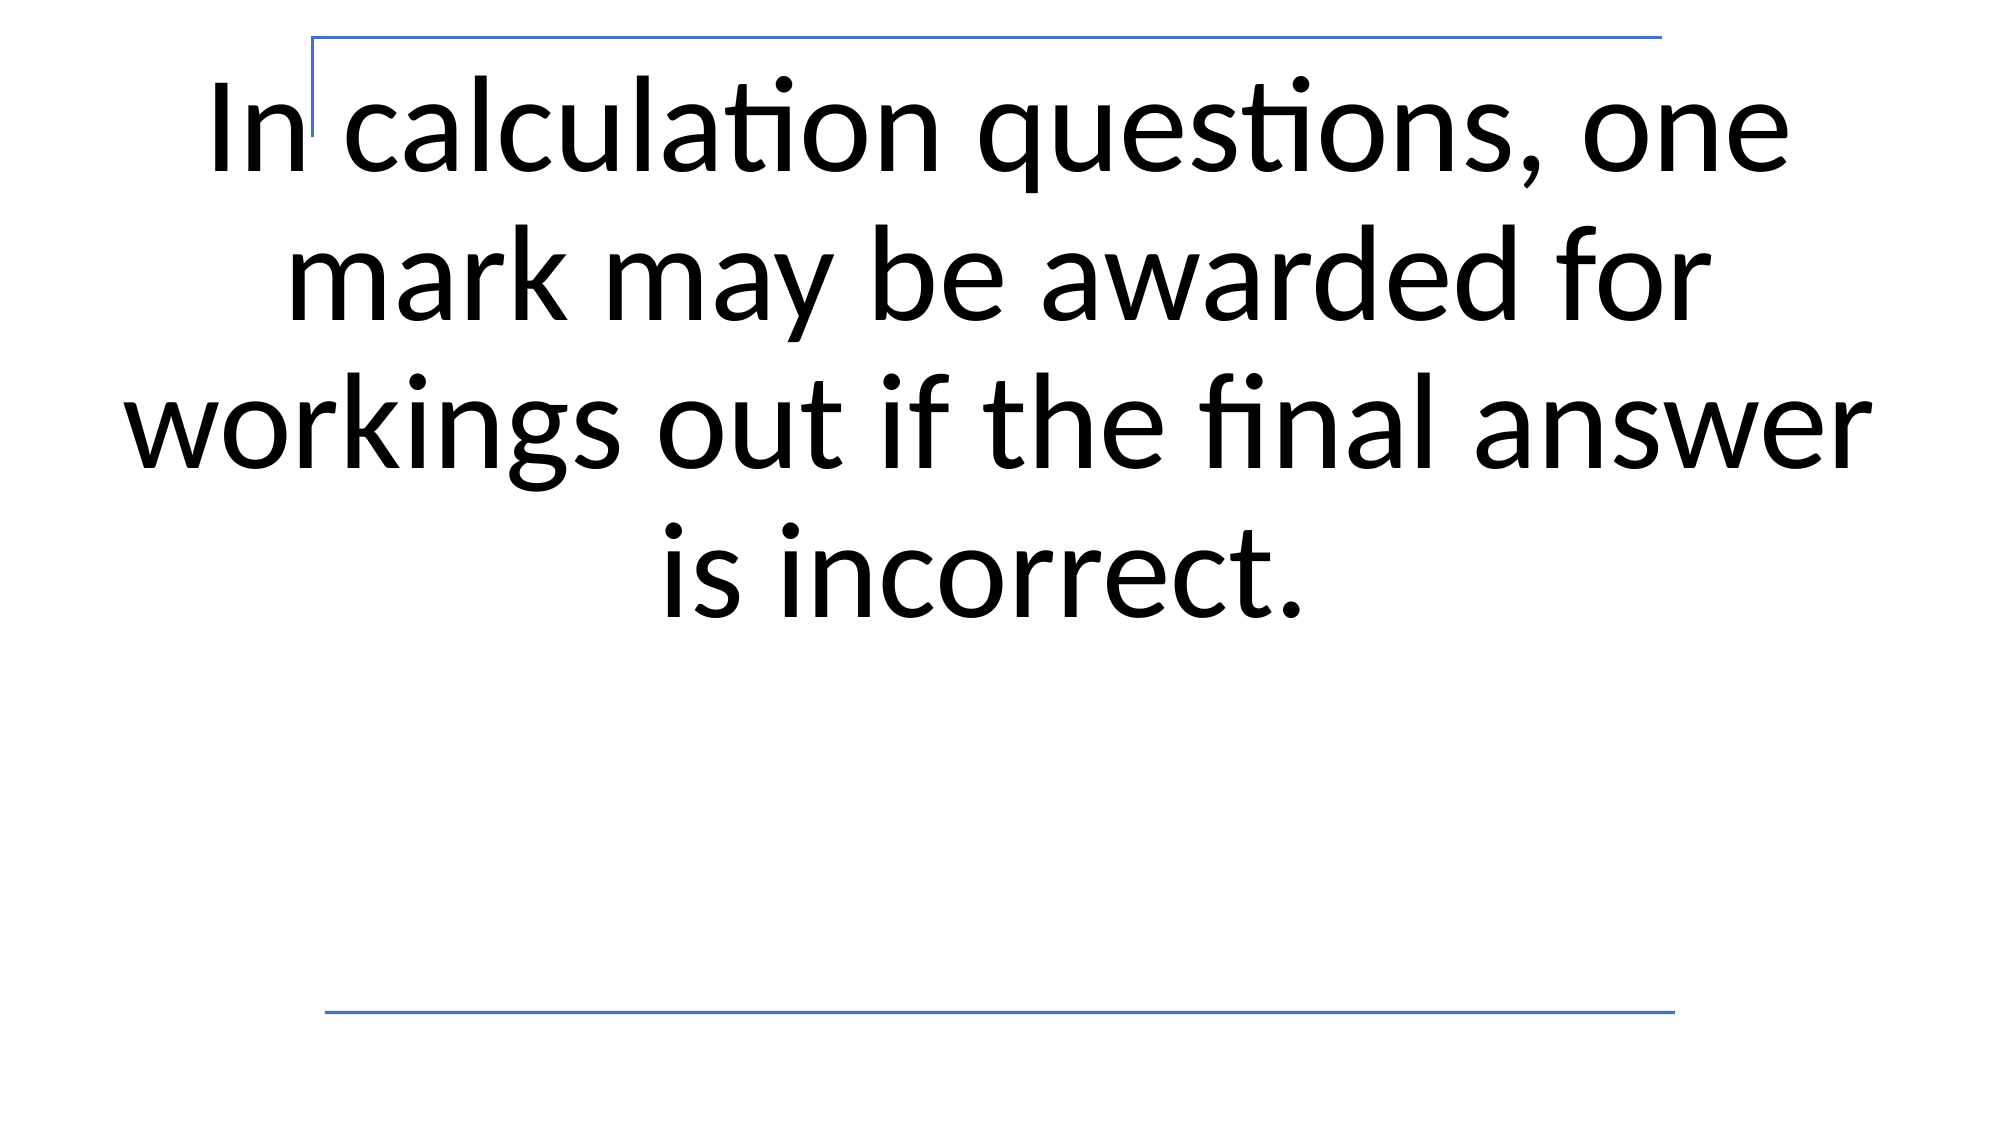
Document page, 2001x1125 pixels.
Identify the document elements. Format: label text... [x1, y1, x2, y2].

text_box [312, 37, 1663, 138]
list In calculation questions, one mark may be awarded for workings out if the final answer is incorrect. [99, 45, 1900, 1006]
